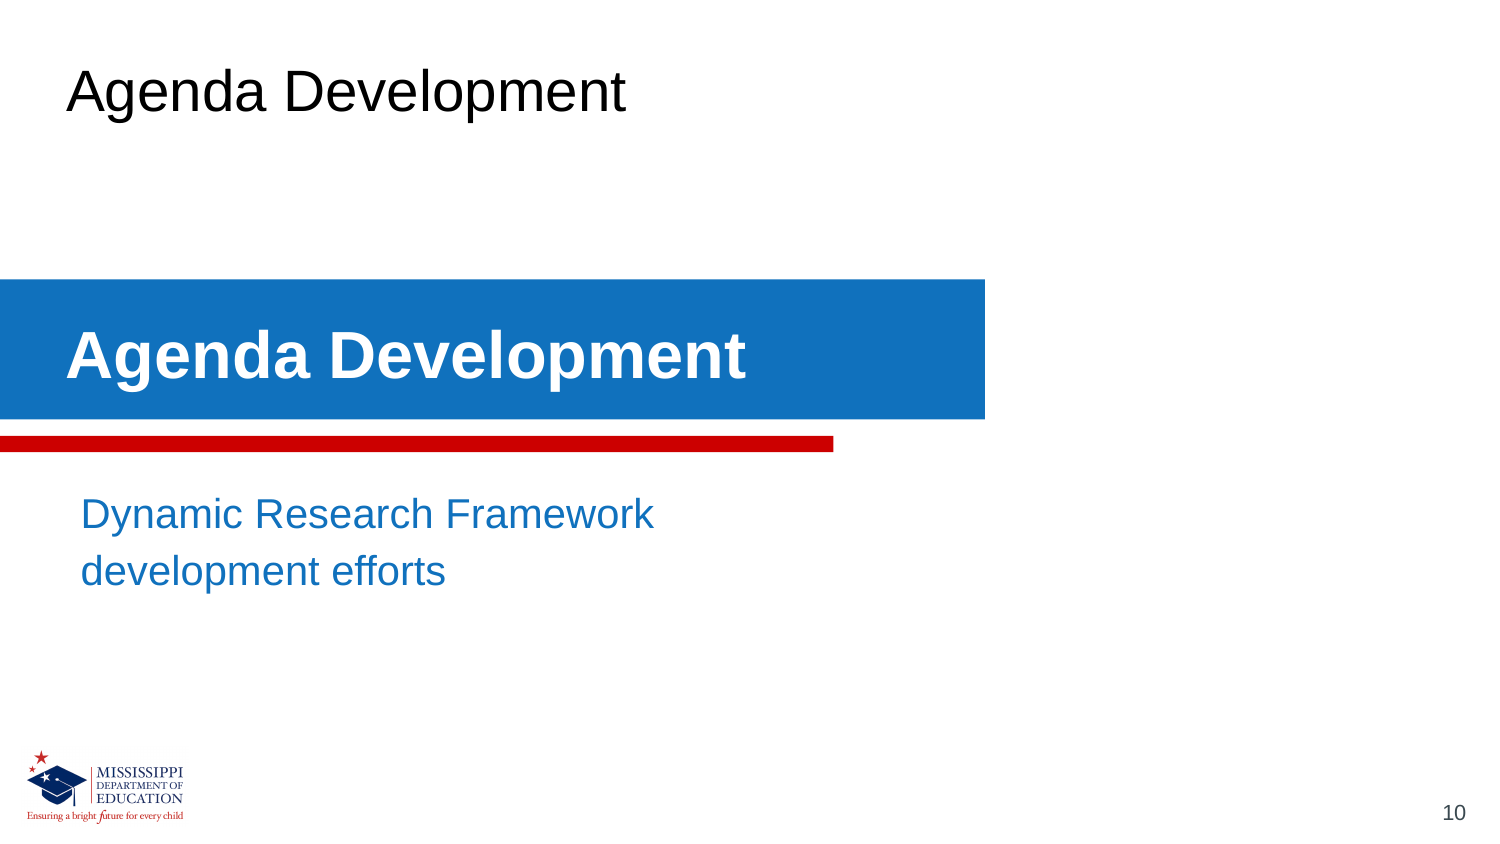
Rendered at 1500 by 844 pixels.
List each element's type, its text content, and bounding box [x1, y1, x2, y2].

list Agenda Development [51, 287, 971, 417]
slide_number 10 [1391, 801, 1482, 841]
picture [21, 746, 189, 827]
title Agenda Development [51, 38, 1449, 133]
list Dynamic Research Framework development efforts [65, 472, 834, 636]
